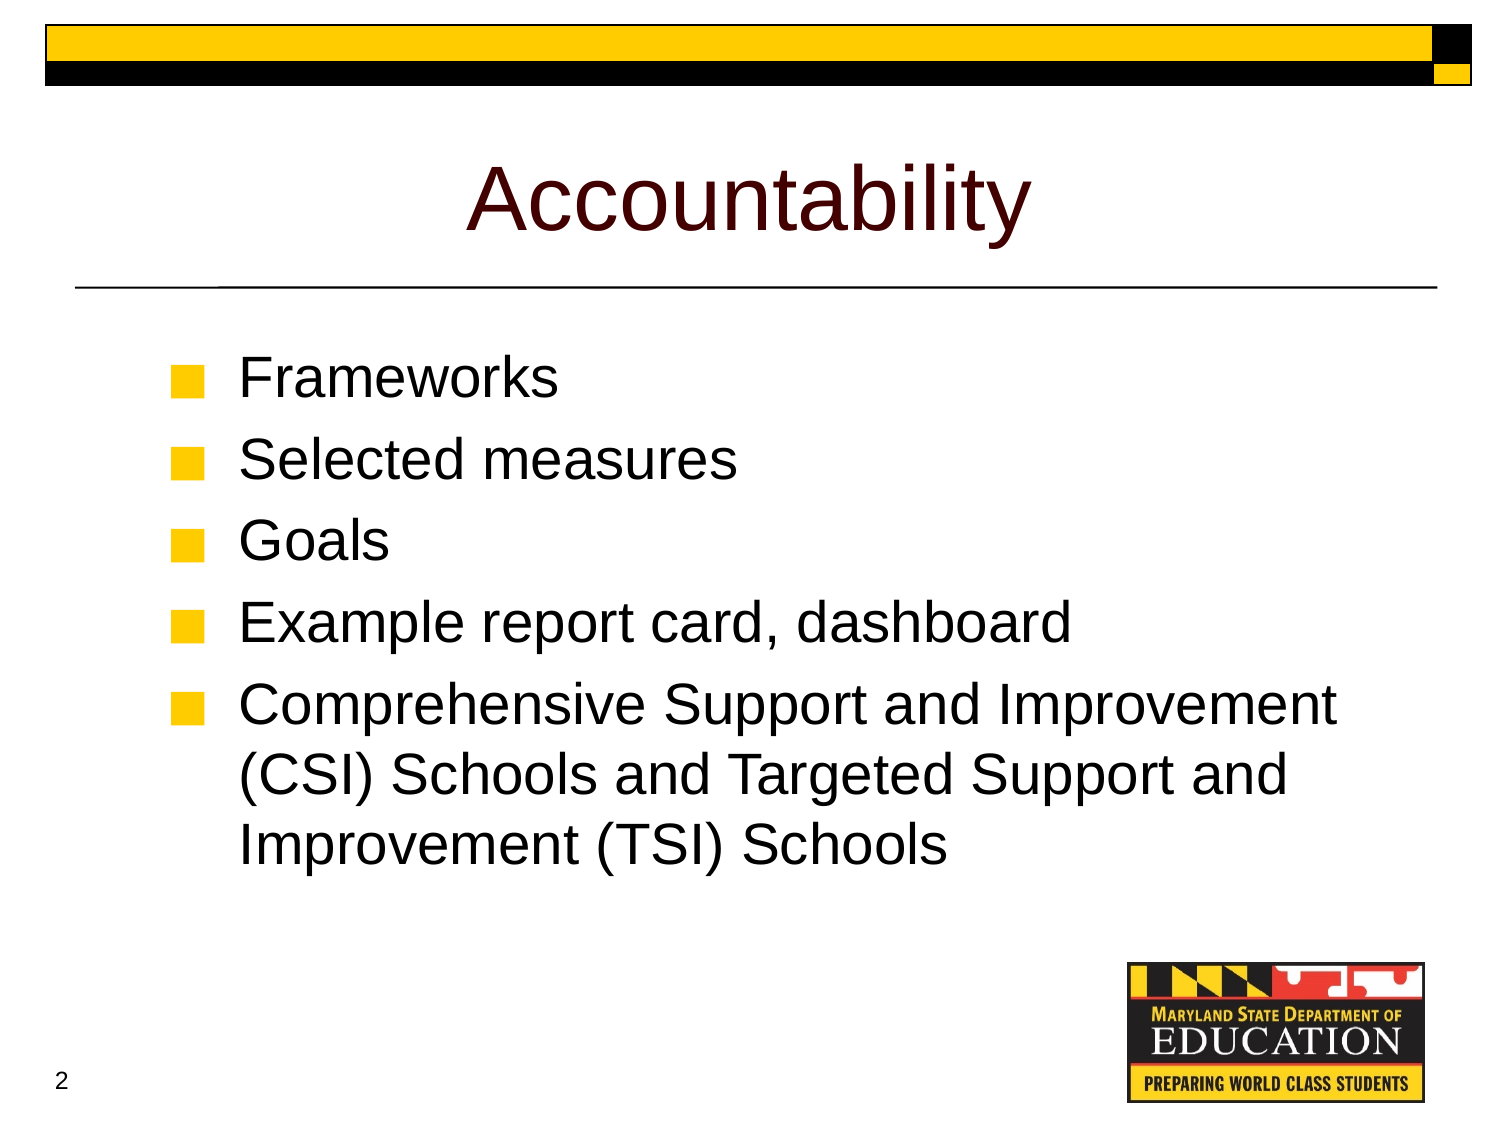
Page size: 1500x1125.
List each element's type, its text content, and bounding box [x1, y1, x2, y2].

picture [1127, 962, 1425, 1103]
text_box 2 [0, 1057, 219, 1125]
list Frameworks Selected measures Goals Example report card, dashboard Comprehensive Support and Improvement (CSI) Schools and Targeted Support and Improvement (TSI) Schools [75, 249, 1425, 881]
title Accountability [75, 87, 1425, 249]
